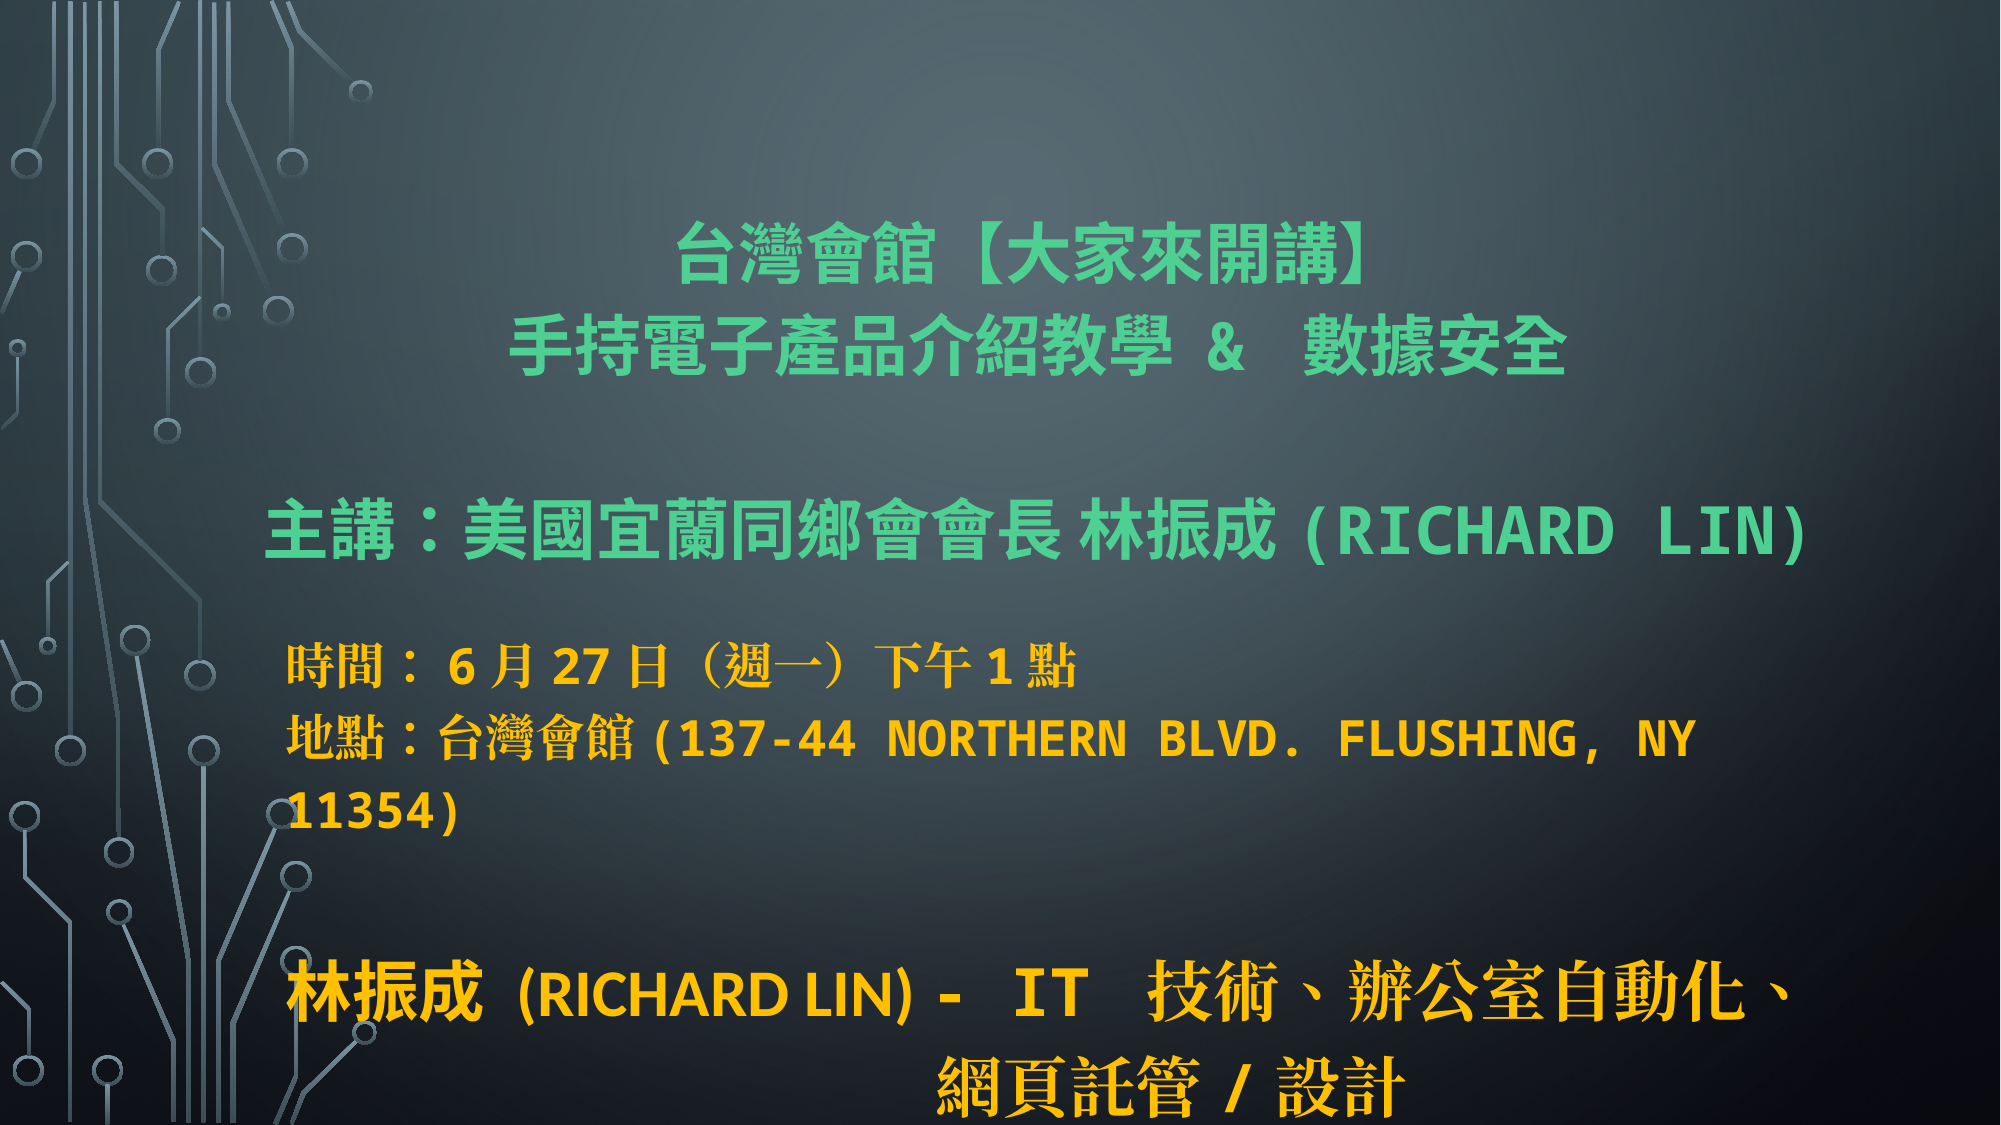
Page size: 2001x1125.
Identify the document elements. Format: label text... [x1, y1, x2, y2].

subtitle 時間：6月27日（週一）下午1點 地點：台灣會館(137-44 Northern Blvd. Flushing, NY 11354) 林振成 (Richard Lin) - IT 技術、辦公室自動化、 網頁託管/設計 [270, 614, 1877, 1125]
title 台灣會館【大家來開講】 手持電子產品介紹教學 & 數據安全 主講：美國宜蘭同鄉會會長 林振成(Richard Lin) [201, 184, 1877, 576]
